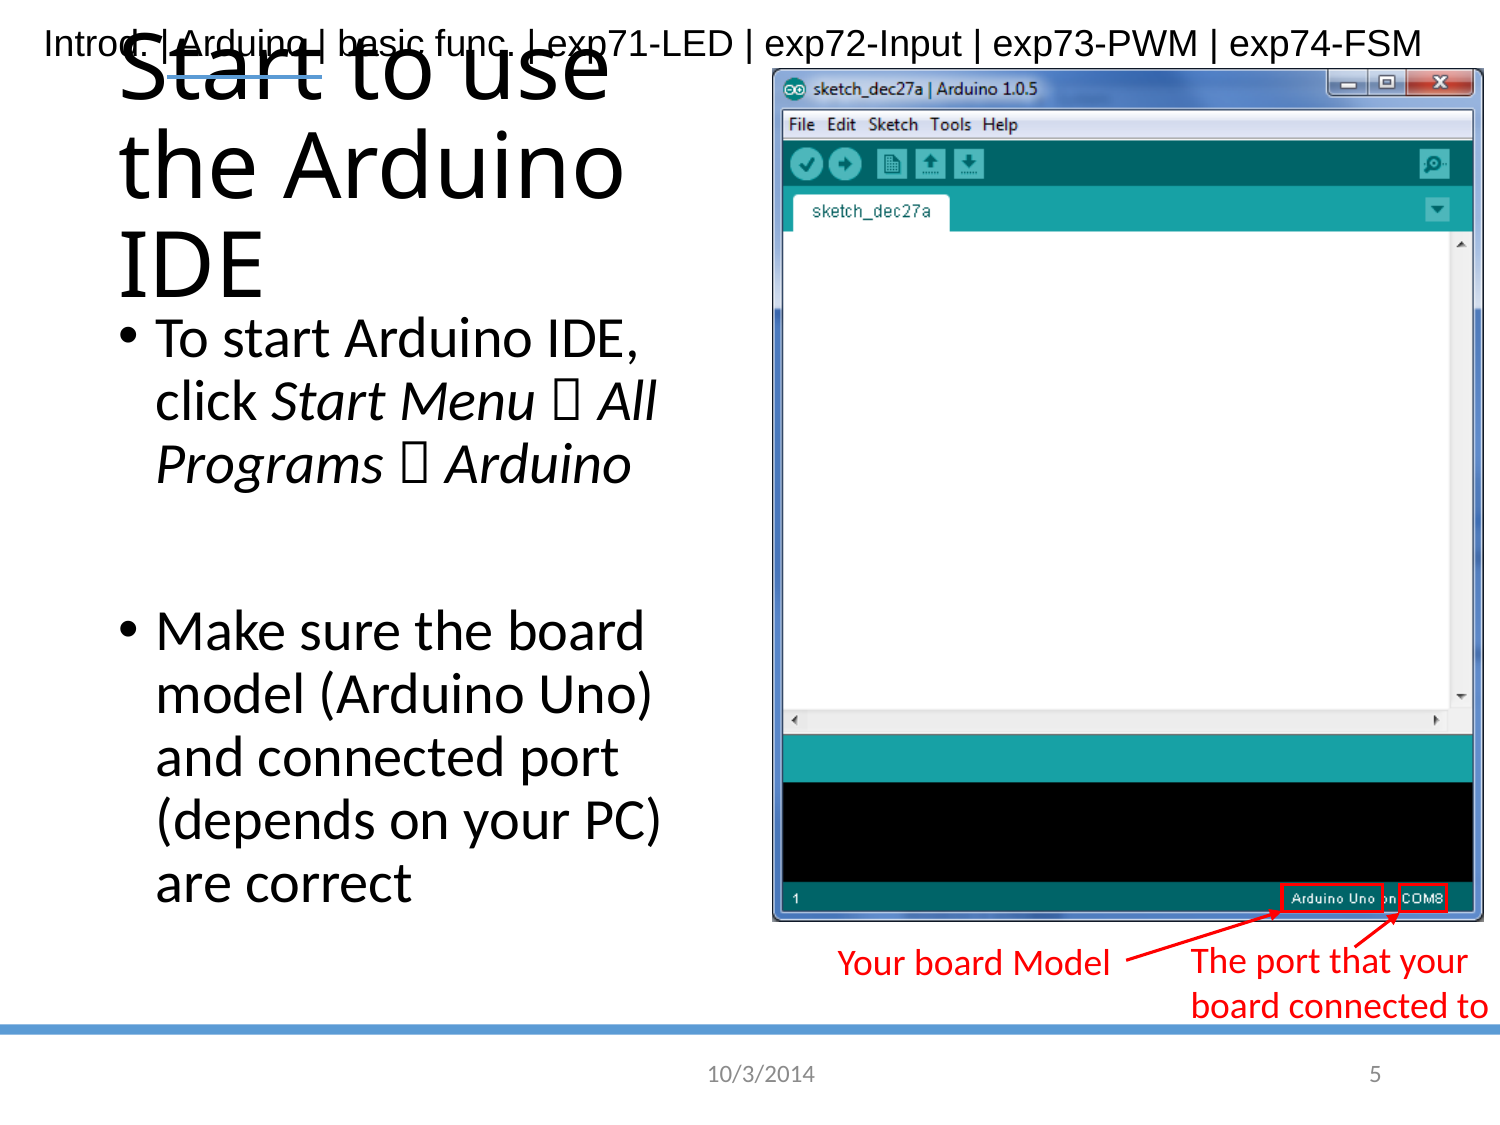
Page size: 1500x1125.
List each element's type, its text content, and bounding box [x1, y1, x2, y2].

list To start Arduino IDE, click Start Menu  All Programs  Arduino Make sure the board model (Arduino Uno) and connected port (depends on your PC) are correct [102, 299, 701, 1014]
picture [772, 68, 1484, 922]
text_box The port that your board connected to [1175, 928, 1500, 1034]
footer 10/3/2014 [510, 1042, 1018, 1103]
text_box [1354, 912, 1400, 948]
title Start to use the Arduino IDE [102, 59, 774, 278]
slide_number 5 [1059, 1042, 1397, 1103]
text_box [1128, 911, 1282, 961]
text_box Your board Model [822, 930, 1127, 991]
